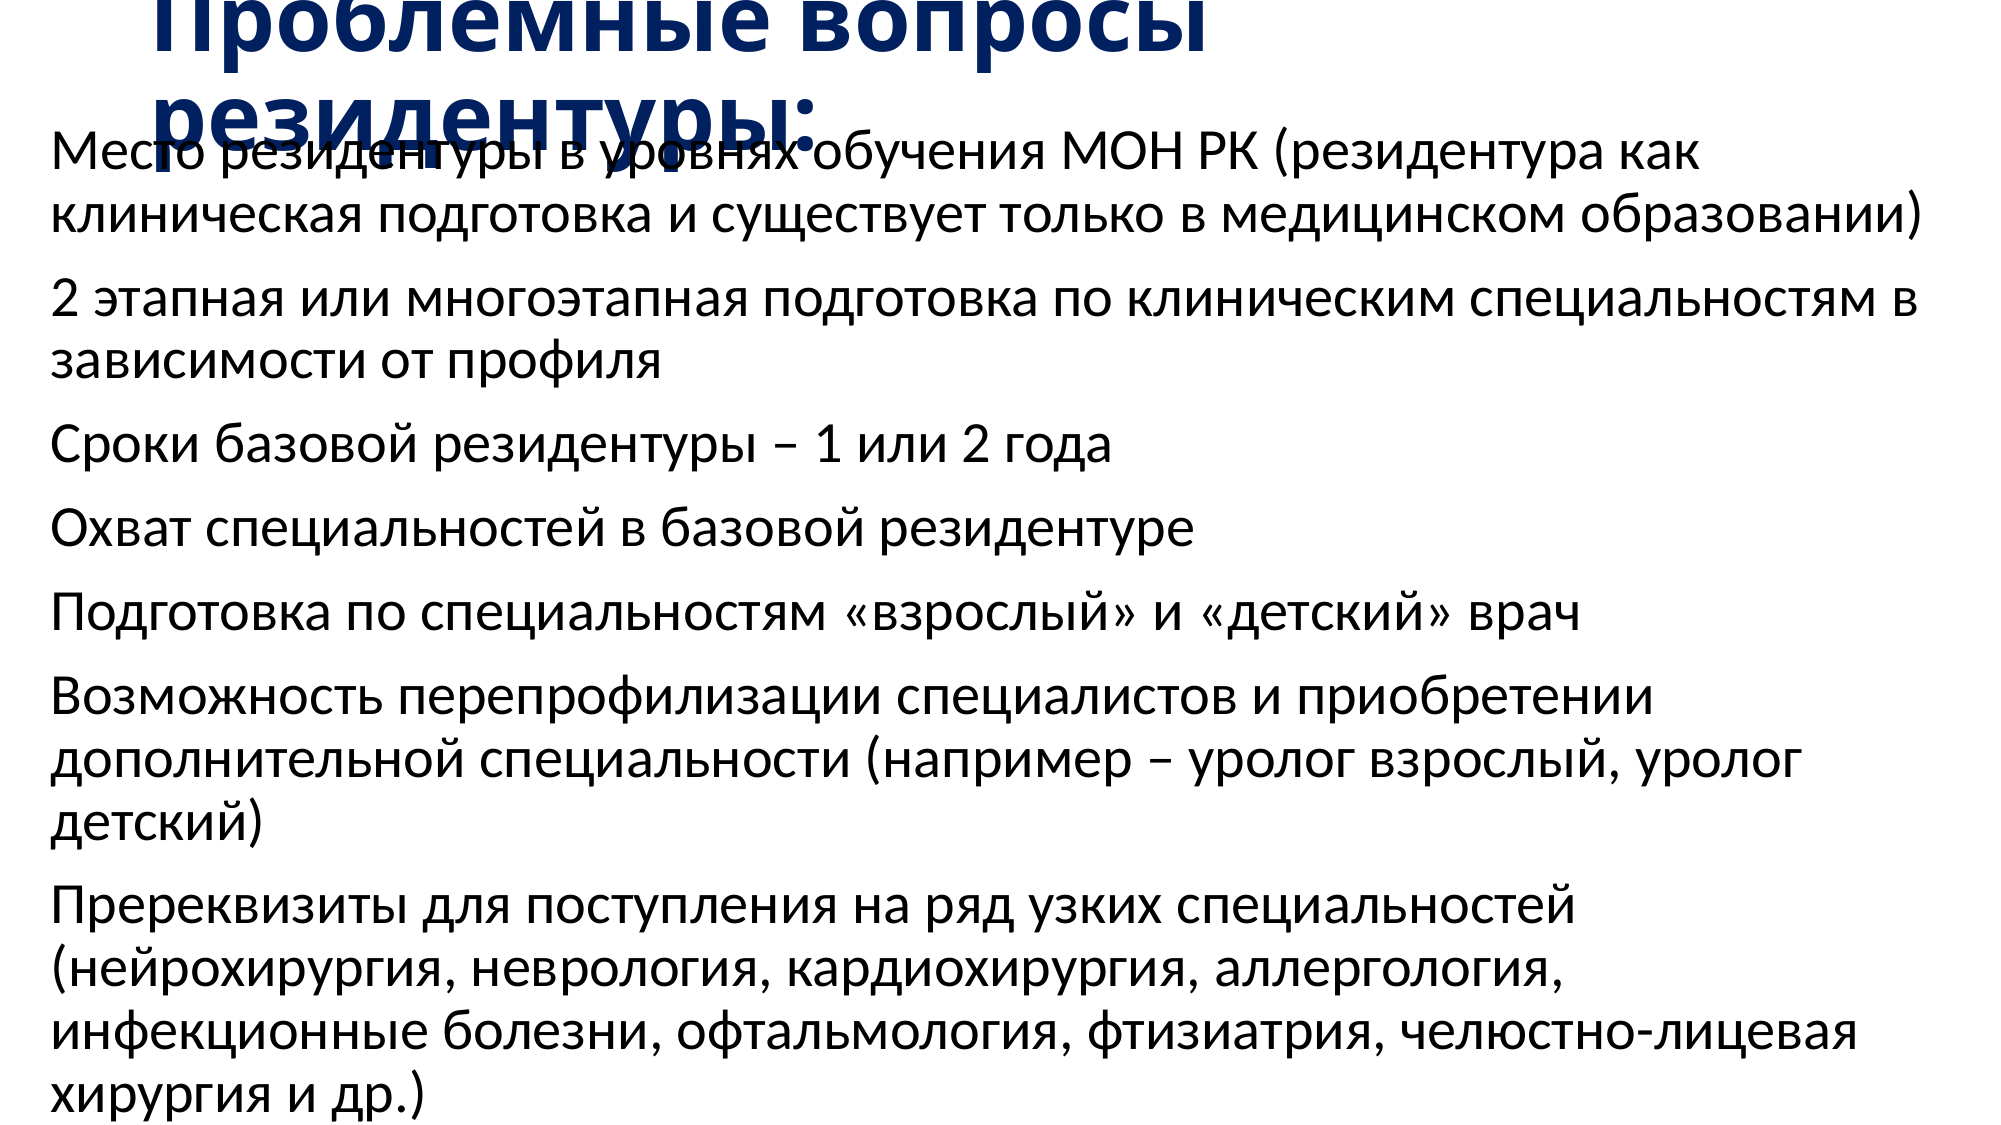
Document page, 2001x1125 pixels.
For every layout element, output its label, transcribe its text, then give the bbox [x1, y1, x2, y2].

list Место резидентуры в уровнях обучения МОН РК (резидентура как клиническая подготовка и существует только в медицинском образовании) 2 этапная или многоэтапная подготовка по клиническим специальностям в зависимости от профиля Сроки базовой резидентуры – 1 или 2 года Охват специальностей в базовой резидентуре Подготовка по специальностям «взрослый» и «детский» врач Возможность перепрофилизации специалистов и приобретении дополнительной специальности (например – уролог взрослый, уролог детский) Пререквизиты для поступления на ряд узких специальностей (нейрохирургия, неврология, кардиохирургия, аллергология, инфекционные болезни, офтальмология, фтизиатрия, челюстно-лицевая хирургия и др.) Должностные обязанности, полномочия, права врача-резидента (что имеет права самостоятельно, а что только под руководством наставника) [35, 111, 1959, 1125]
title Проблемные вопросы резидентуры: [134, 11, 1860, 111]
